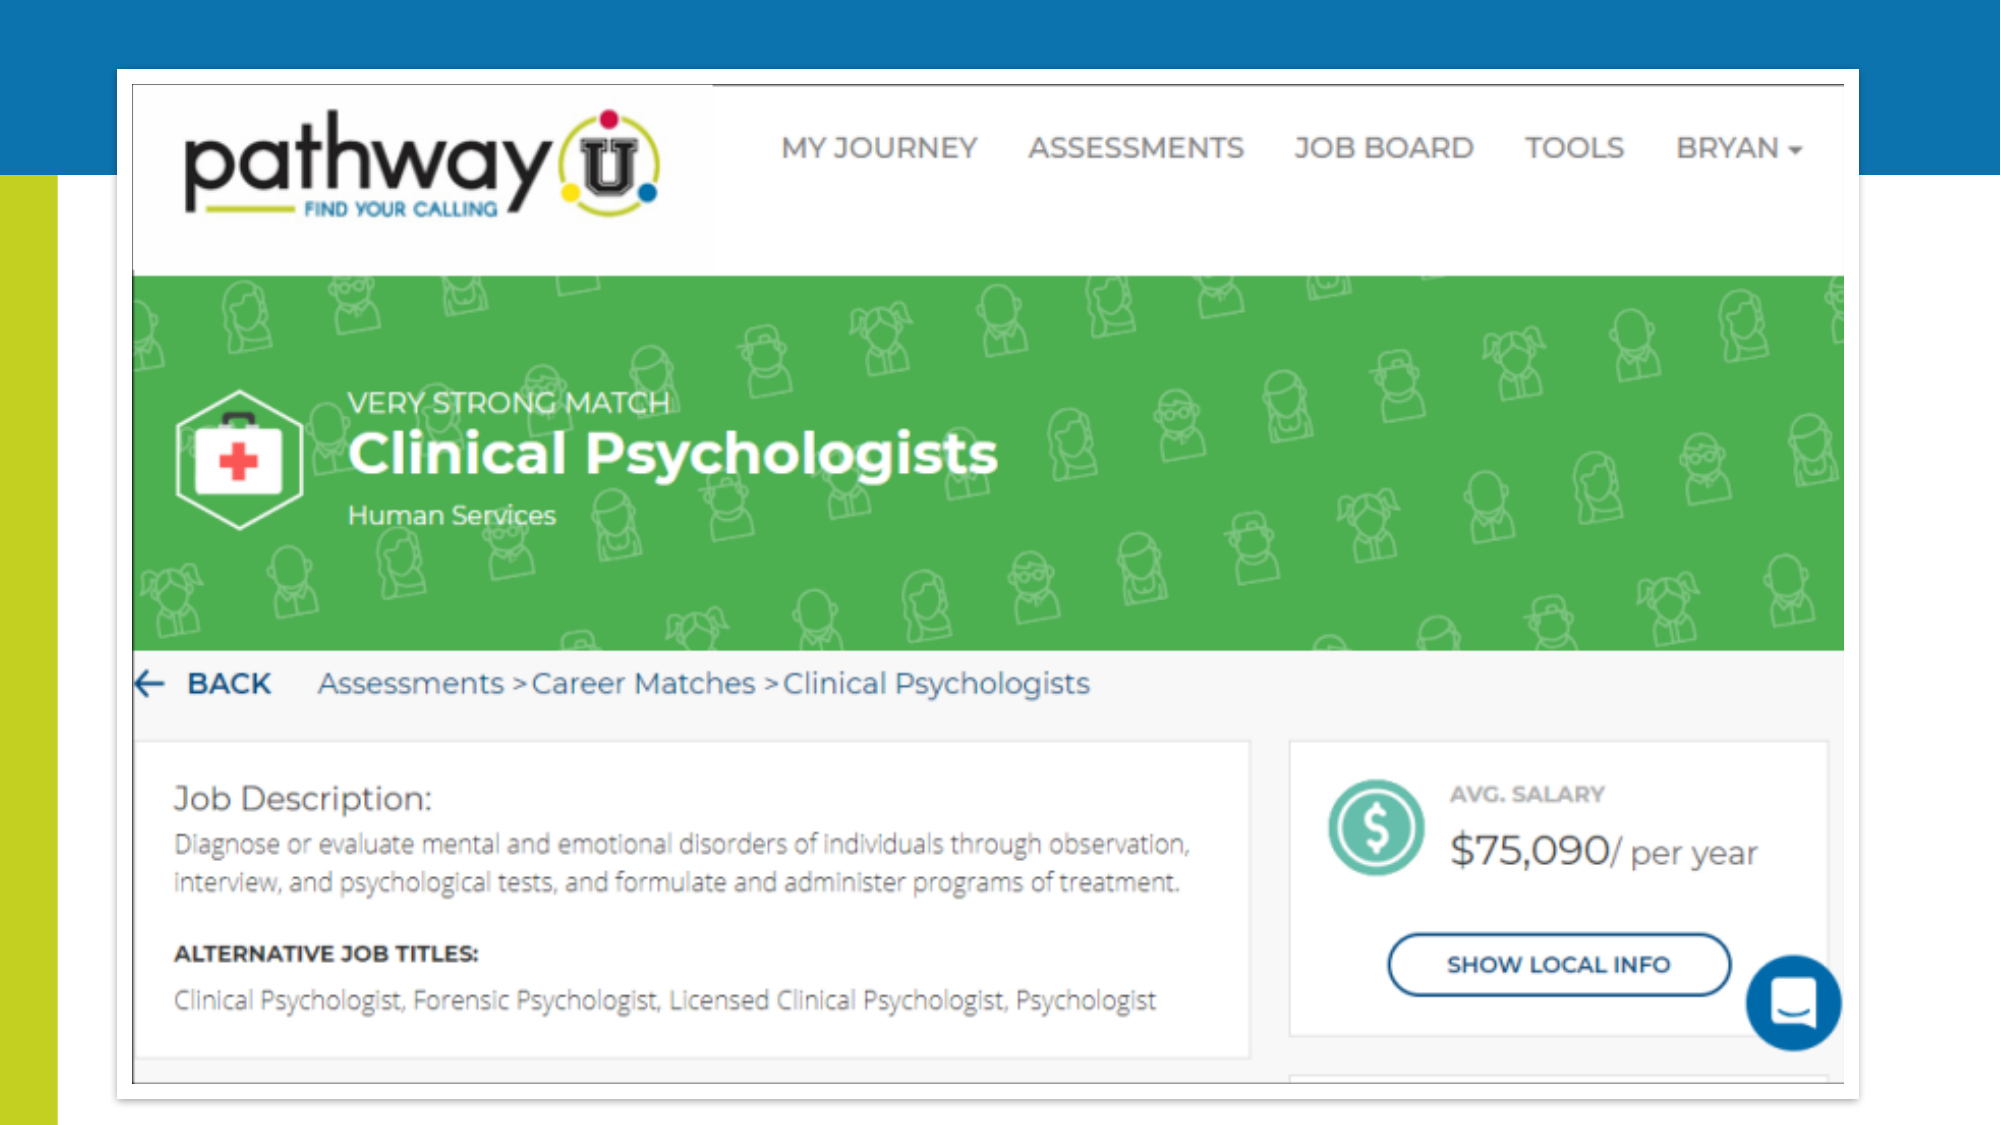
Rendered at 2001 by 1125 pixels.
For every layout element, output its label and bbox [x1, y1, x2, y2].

picture [131, 83, 1845, 1085]
text_box [0, 0, 2000, 176]
text_box [0, 176, 59, 1125]
